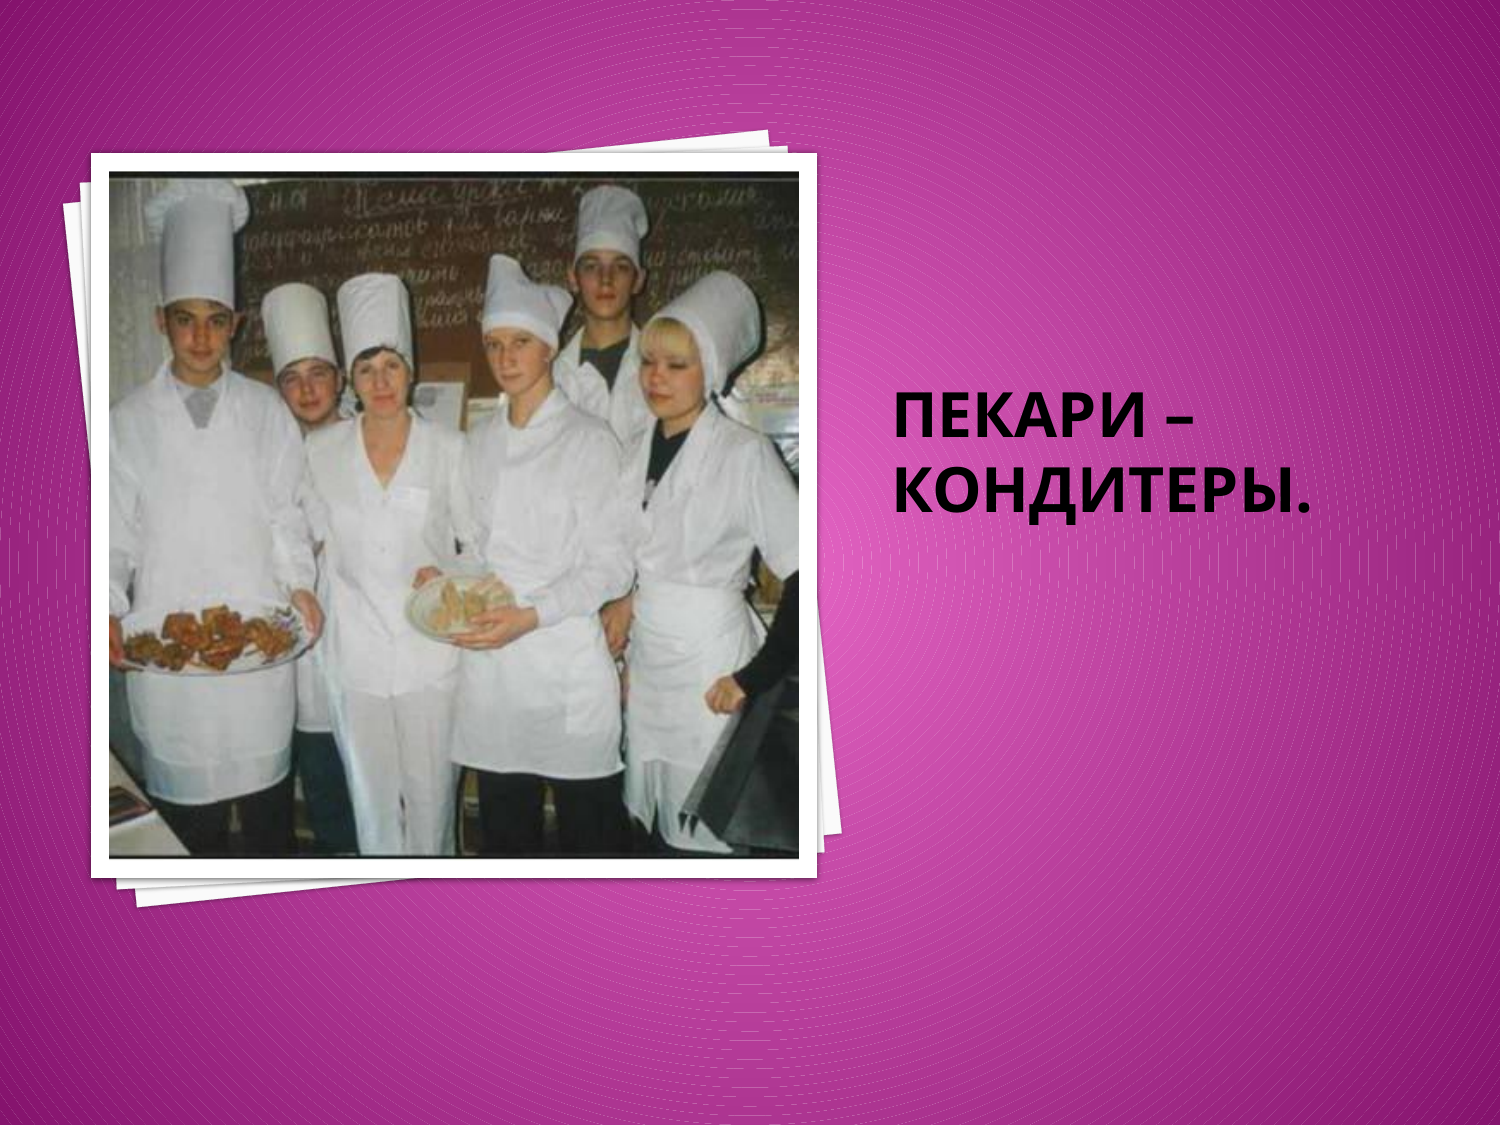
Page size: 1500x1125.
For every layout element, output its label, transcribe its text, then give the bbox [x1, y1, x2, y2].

picture [108, 170, 800, 862]
title Пекари – кондитеры. [884, 187, 1447, 525]
